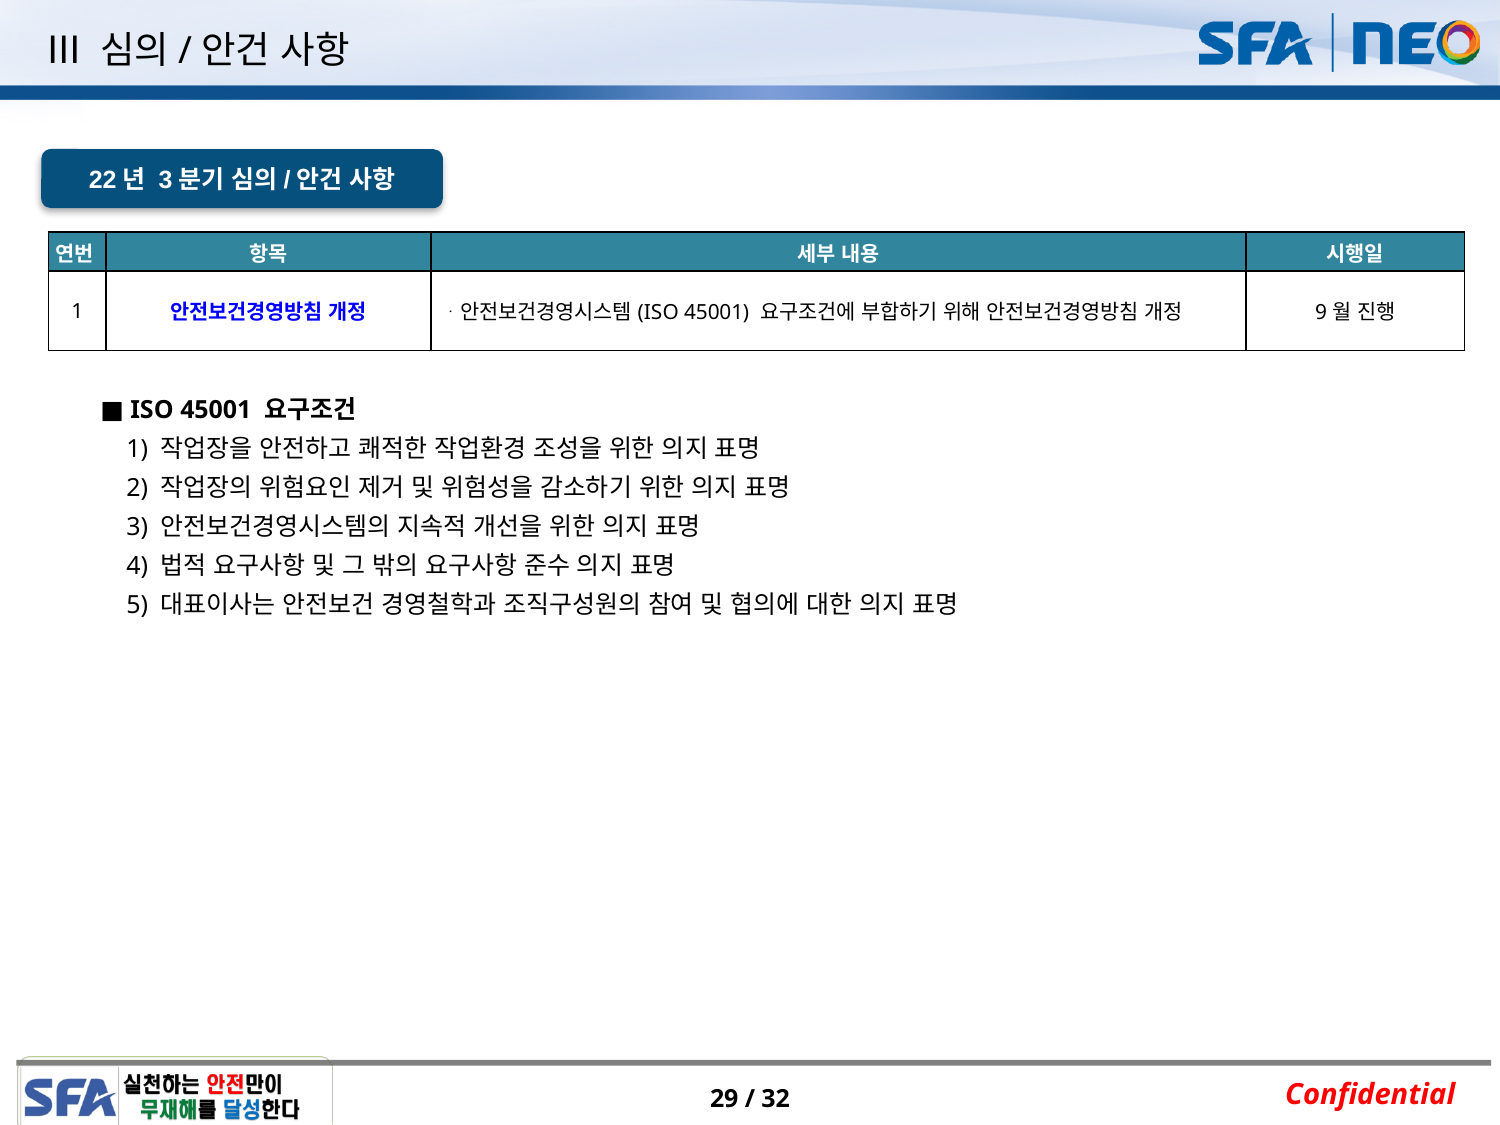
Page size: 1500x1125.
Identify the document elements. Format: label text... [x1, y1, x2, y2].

table_cell 9월 진행 [1247, 272, 1464, 350]
picture [15, 1054, 334, 1125]
table_header 세부 내용 [432, 233, 1245, 270]
table_cell 안전보건경영방침 개정 [107, 272, 430, 350]
picture [0, 0, 1500, 740]
text_box ■ ISO 45001 요구조건 1) 작업장을 안전하고 쾌적한 작업환경 조성을 위한 의지 표명 2) 작업장의 위험요인 제거 및 위험성을 감소하기 위한 의지 표명 3) 안전보건경영시스템의 지속적 개선을 위한 의지 표명 4) 법적 요구사항 및 그 밖의 요구사항 준수 의지 표명 5) 대표이사는 안전보건 경영철학과 조직구성원의 참여 및 협의에 대한 의지 표명 [85, 377, 982, 626]
text_box 22년 3분기 심의/안건 사항 [41, 148, 443, 209]
table_cell 1 [49, 272, 105, 350]
table_cell ᆞ안전보건경영시스템(ISO 45001) 요구조건에 부합하기 위해 안전보건경영방침 개정 [432, 272, 1245, 350]
table_header 항목 [107, 233, 430, 270]
text_box Ⅲ 심의/안건 사항 [30, 19, 365, 79]
table_header 연번 [49, 233, 105, 270]
table_header 시행일 [1247, 233, 1464, 270]
